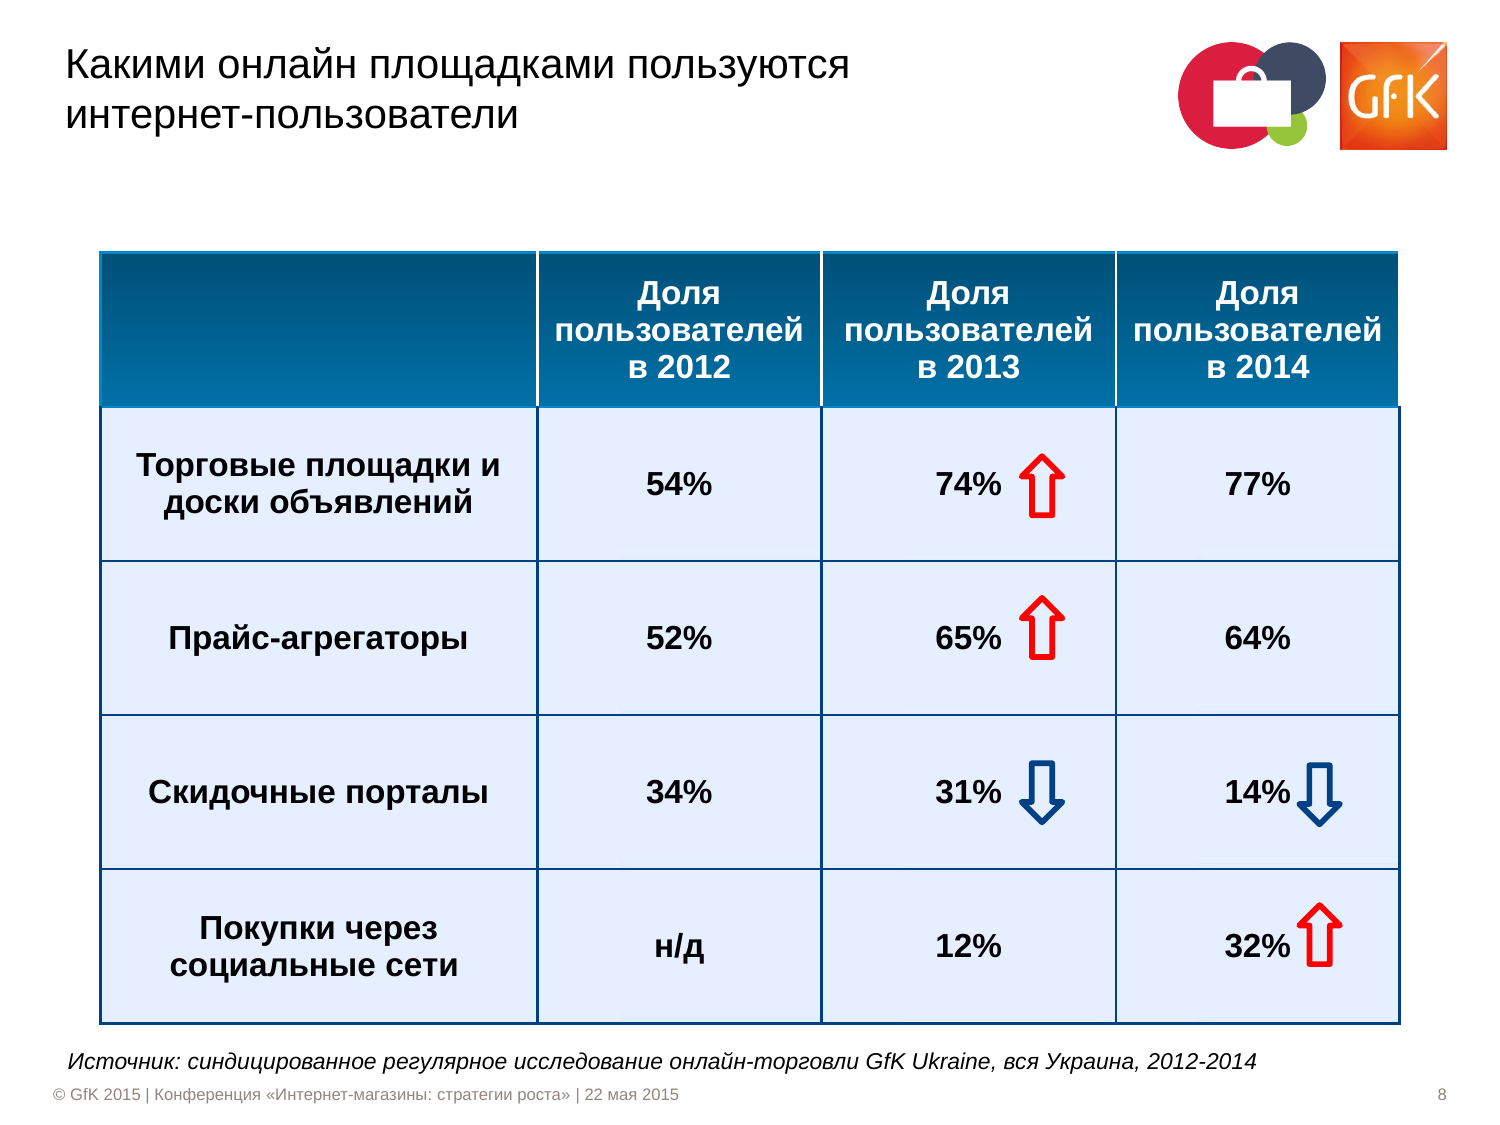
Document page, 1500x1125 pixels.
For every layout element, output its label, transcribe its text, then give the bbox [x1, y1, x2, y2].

table_cell н/д [539, 870, 820, 1022]
table_cell 34% [539, 716, 820, 868]
table_cell 64% [1117, 562, 1398, 714]
table_cell Торговые площадки и доски объявлений [102, 408, 536, 560]
table_cell 77% [1117, 408, 1398, 560]
text_box [1299, 765, 1340, 825]
table_cell 12% [823, 870, 1115, 1022]
text_box [1021, 456, 1063, 516]
text_box [1021, 597, 1063, 657]
table_cell 54% [539, 408, 820, 560]
table_header Доля пользователей в 2013 [823, 254, 1115, 406]
text_box [1021, 763, 1063, 823]
table_header Доля пользователей в 2014 [1117, 254, 1398, 406]
table_cell 14% [1117, 716, 1398, 868]
picture [1178, 138, 1326, 149]
table_cell Скидочные порталы [102, 716, 536, 868]
table_header Доля пользователей в 2012 [539, 254, 820, 406]
table_cell 52% [539, 562, 820, 714]
table_cell 31% [823, 716, 1115, 868]
table_cell 74% [823, 408, 1115, 560]
table_cell 32% [1117, 870, 1398, 1022]
text_box Источник: синдицированное регулярное исследование онлайн-торговли GfK Ukraine, вся Украина, 2012-2014 [53, 1039, 1300, 1082]
title Какими онлайн площадками пользуются интернет-пользователи [64, 31, 1353, 138]
table_cell Покупки через социальные сети [102, 870, 536, 1022]
table_header [102, 254, 536, 406]
text_box [1299, 905, 1341, 965]
table_cell 65% [823, 562, 1115, 714]
picture [1340, 42, 1447, 150]
table_cell Прайс-агрегаторы [102, 562, 536, 714]
